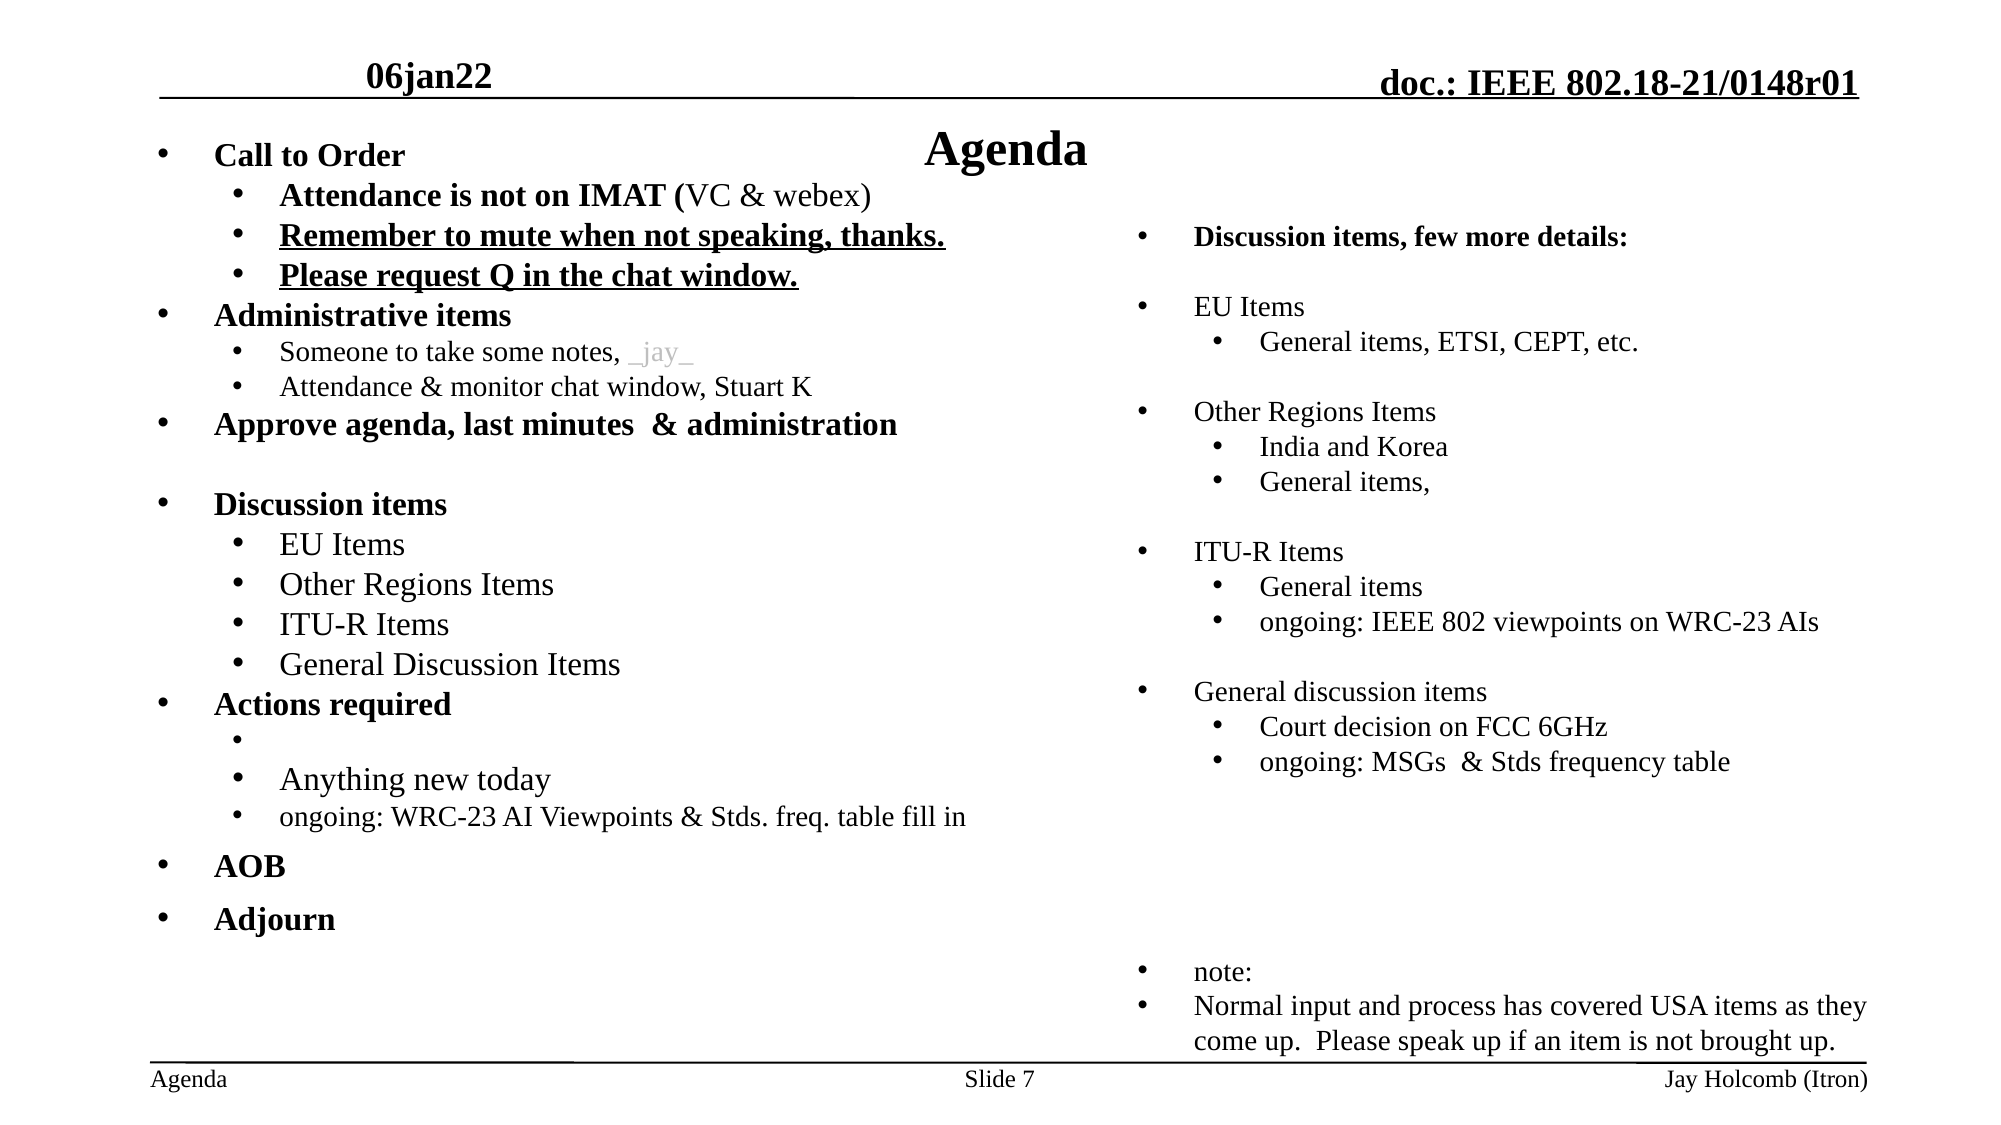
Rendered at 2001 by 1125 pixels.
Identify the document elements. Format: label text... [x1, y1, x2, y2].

footer Jay Holcomb (Itron) [1171, 1063, 1869, 1093]
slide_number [365, 45, 727, 97]
text_box Discussion items, few more details: EU Items General items, ETSI, CEPT, etc. Other Regions Items India and Korea General items, ITU-R Items General items ongoing: IEEE 802 viewpoints on WRC-23 AIs General discussion items Court decision on FCC 6GHz ongoing: MSGs & Stds frequency table note: Normal input and process has covered USA items as they come up. Please speak up if an item is not brought up. [1122, 115, 1925, 1063]
title Agenda [368, 95, 1644, 125]
list Call to Order Attendance is not on IMAT (VC & webex) Remember to mute when not speaking, thanks. Please request Q in the chat window. Administrative items Someone to take some notes, _jay_ Attendance & monitor chat window, Stuart K Approve agenda, last minutes & administration Discussion items EU Items Other Regions Items ITU-R Items General Discussion Items Actions required Anything new today ongoing: WRC-23 AI Viewpoints & Stds. freq. table fill in AOB Adjourn [141, 125, 1122, 1063]
slide_number Slide 7 [933, 1063, 1067, 1123]
